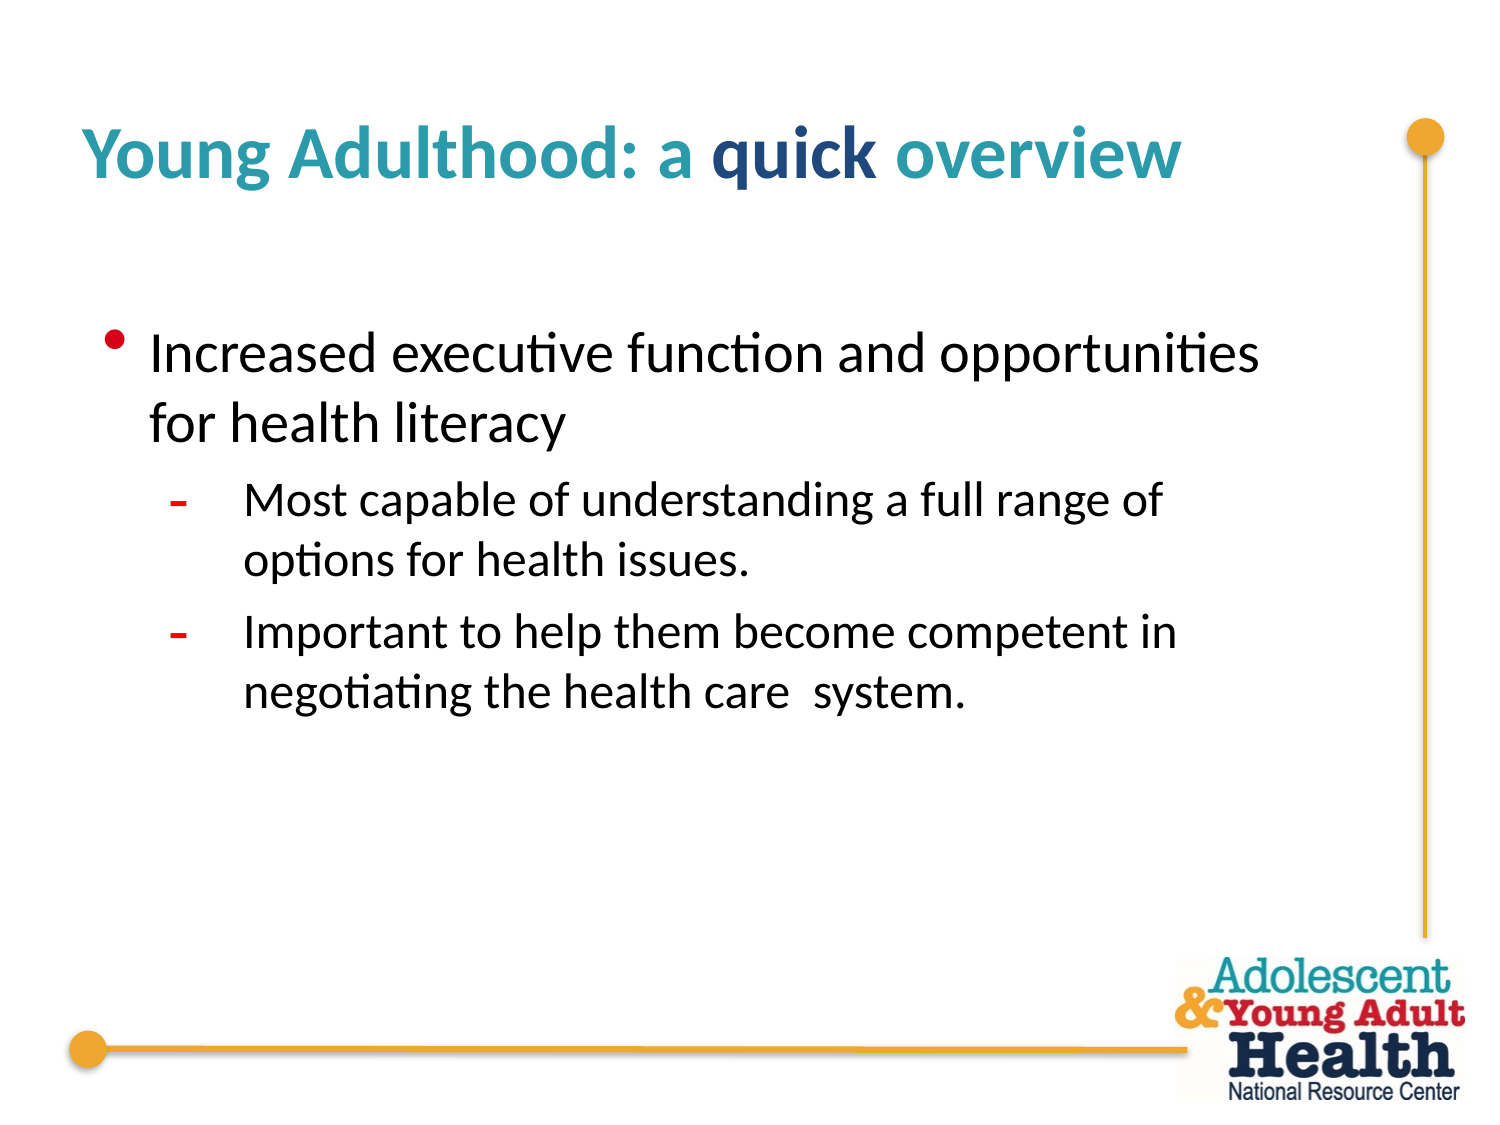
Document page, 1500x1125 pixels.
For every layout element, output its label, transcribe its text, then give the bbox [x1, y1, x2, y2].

title Young Adulthood: a quick overview [67, 4, 1418, 293]
list Increased executive function and opportunities for health literacy Most capable of understanding a full range of options for health issues. Important to help them become competent in negotiating the health care system. [87, 306, 1313, 959]
picture [1175, 957, 1465, 1100]
